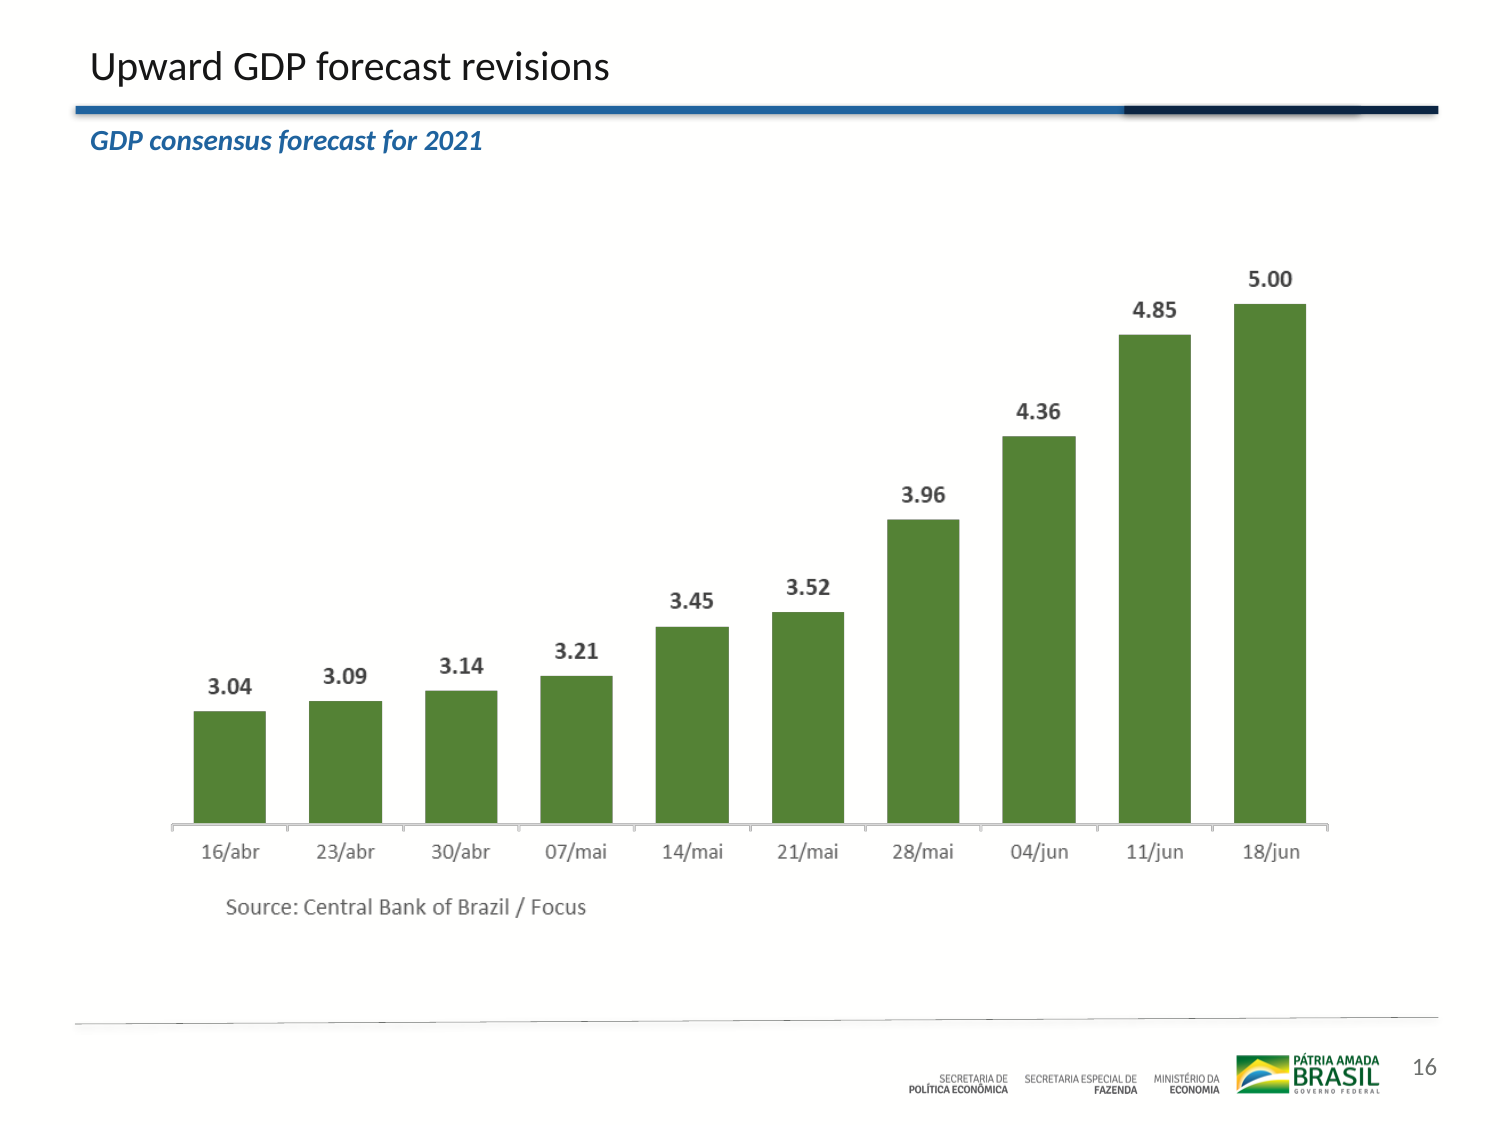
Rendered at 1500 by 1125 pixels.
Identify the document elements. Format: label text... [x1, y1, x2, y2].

picture [909, 1046, 1380, 1094]
title Upward GDP forecast revisions [75, 26, 1059, 97]
picture [146, 174, 1354, 951]
subtitle GDP consensus forecast for 2021 [75, 121, 1195, 168]
